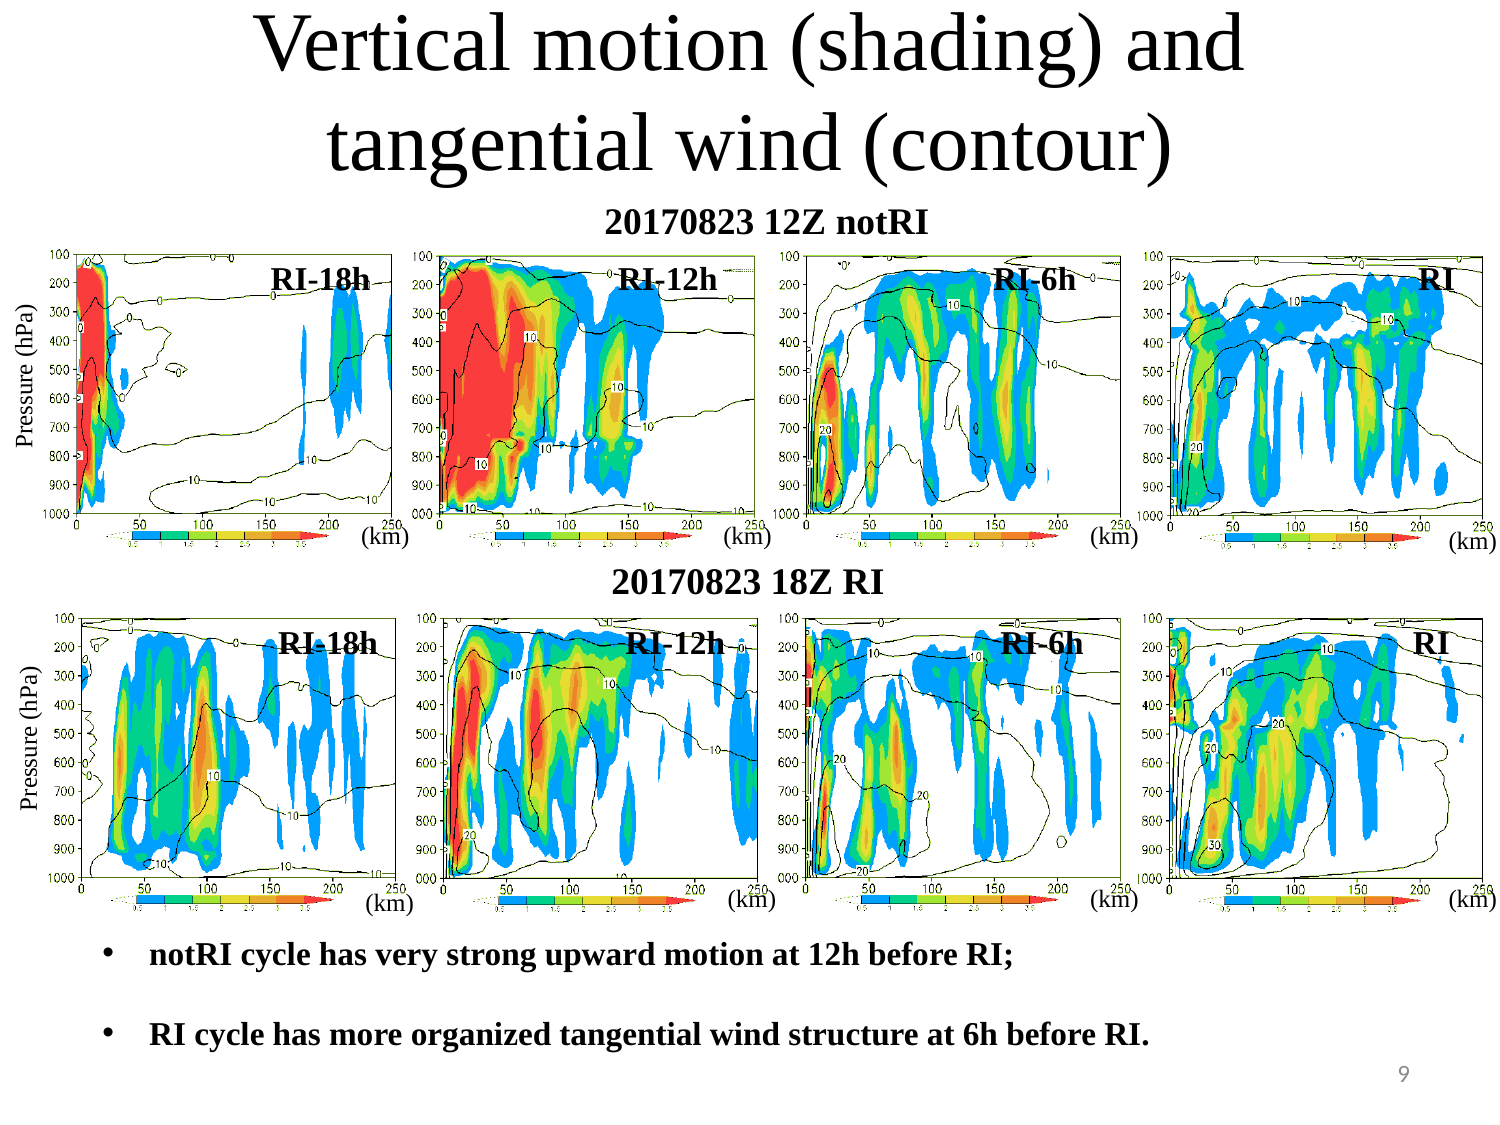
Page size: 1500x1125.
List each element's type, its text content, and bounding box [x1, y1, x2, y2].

text_box notRI cycle has very strong upward motion at 12h before RI; RI cycle has more organized tangential wind structure at 6h before RI. [87, 930, 1425, 1100]
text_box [428, 237, 788, 559]
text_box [1155, 599, 1500, 921]
title Vertical motion (shading) and tangential wind (contour) [75, 50, 1425, 125]
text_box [4, 599, 430, 926]
text_box 20170823 18Z RI [596, 567, 900, 598]
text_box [794, 599, 1155, 921]
text_box 20170823 12Z notRI [589, 189, 945, 235]
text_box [430, 599, 793, 921]
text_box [788, 237, 1155, 559]
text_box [1157, 237, 1500, 563]
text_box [0, 235, 426, 559]
